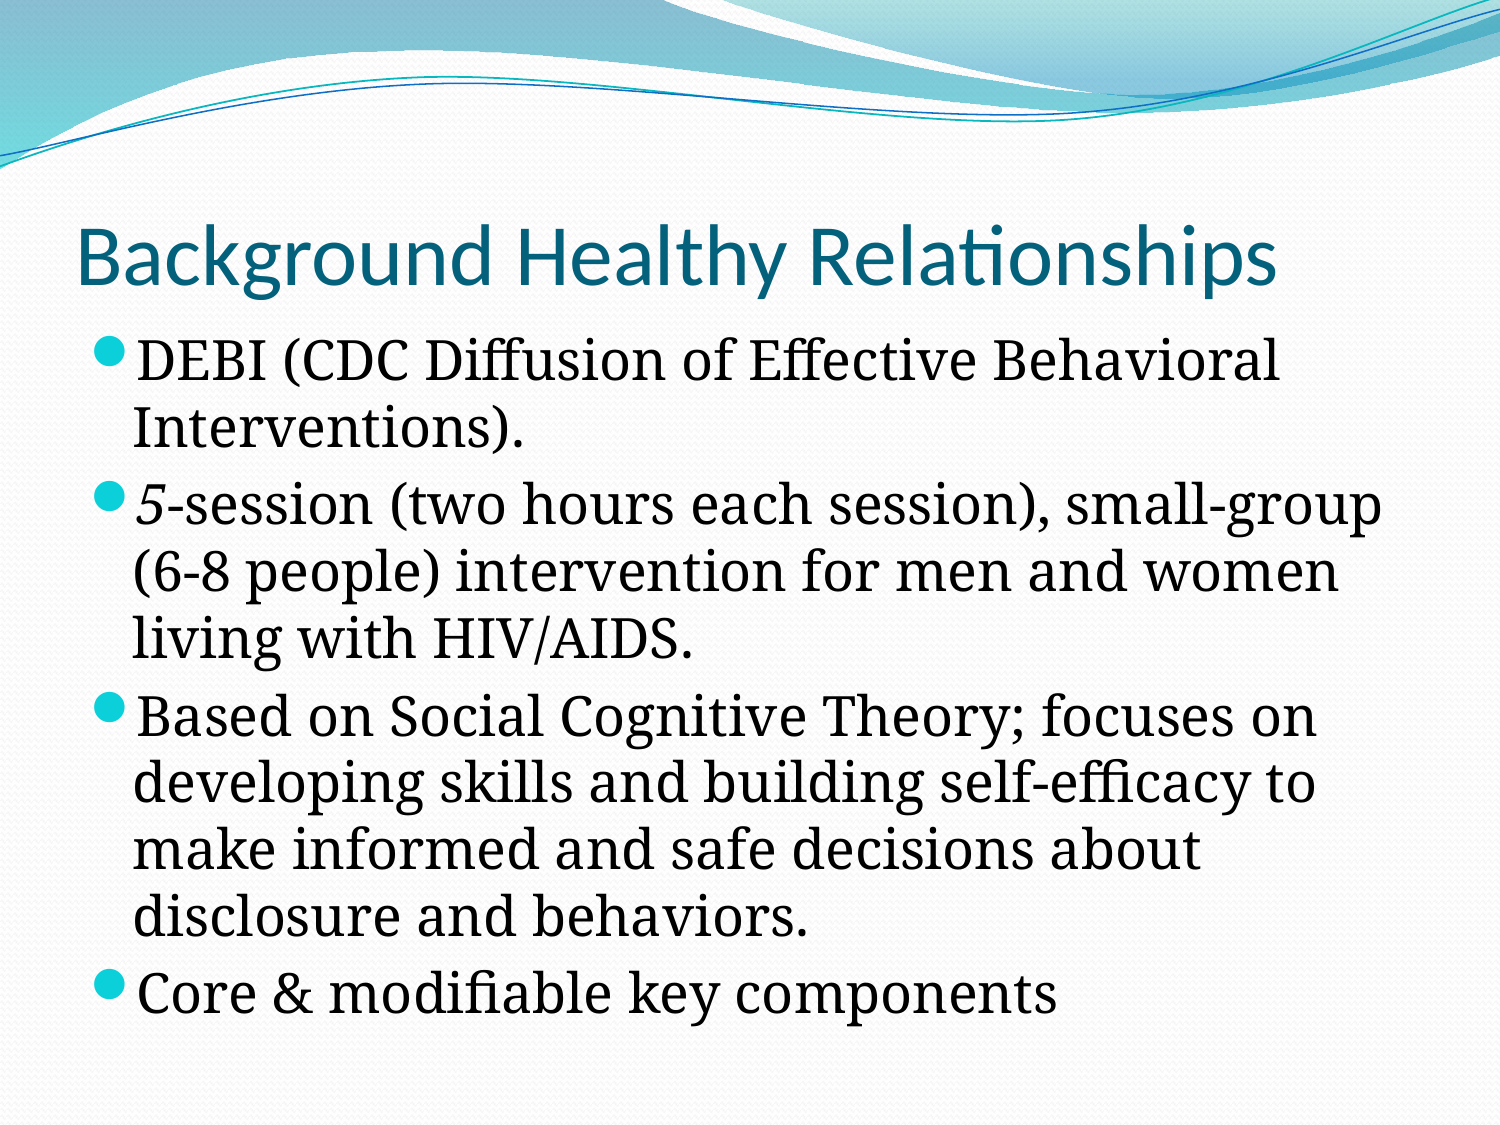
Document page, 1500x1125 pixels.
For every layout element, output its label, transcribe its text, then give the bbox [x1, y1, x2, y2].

title Background Healthy Relationships [75, 115, 1425, 303]
list DEBI (CDC Diffusion of Effective Behavioral Interventions). 5-session (two hours each session), small-group (6-8 people) intervention for men and women living with HIV/AIDS. Based on Social Cognitive Theory; focuses on developing skills and building self-efficacy to make informed and safe decisions about disclosure and behaviors. Core & modifiable key components [75, 317, 1425, 1038]
